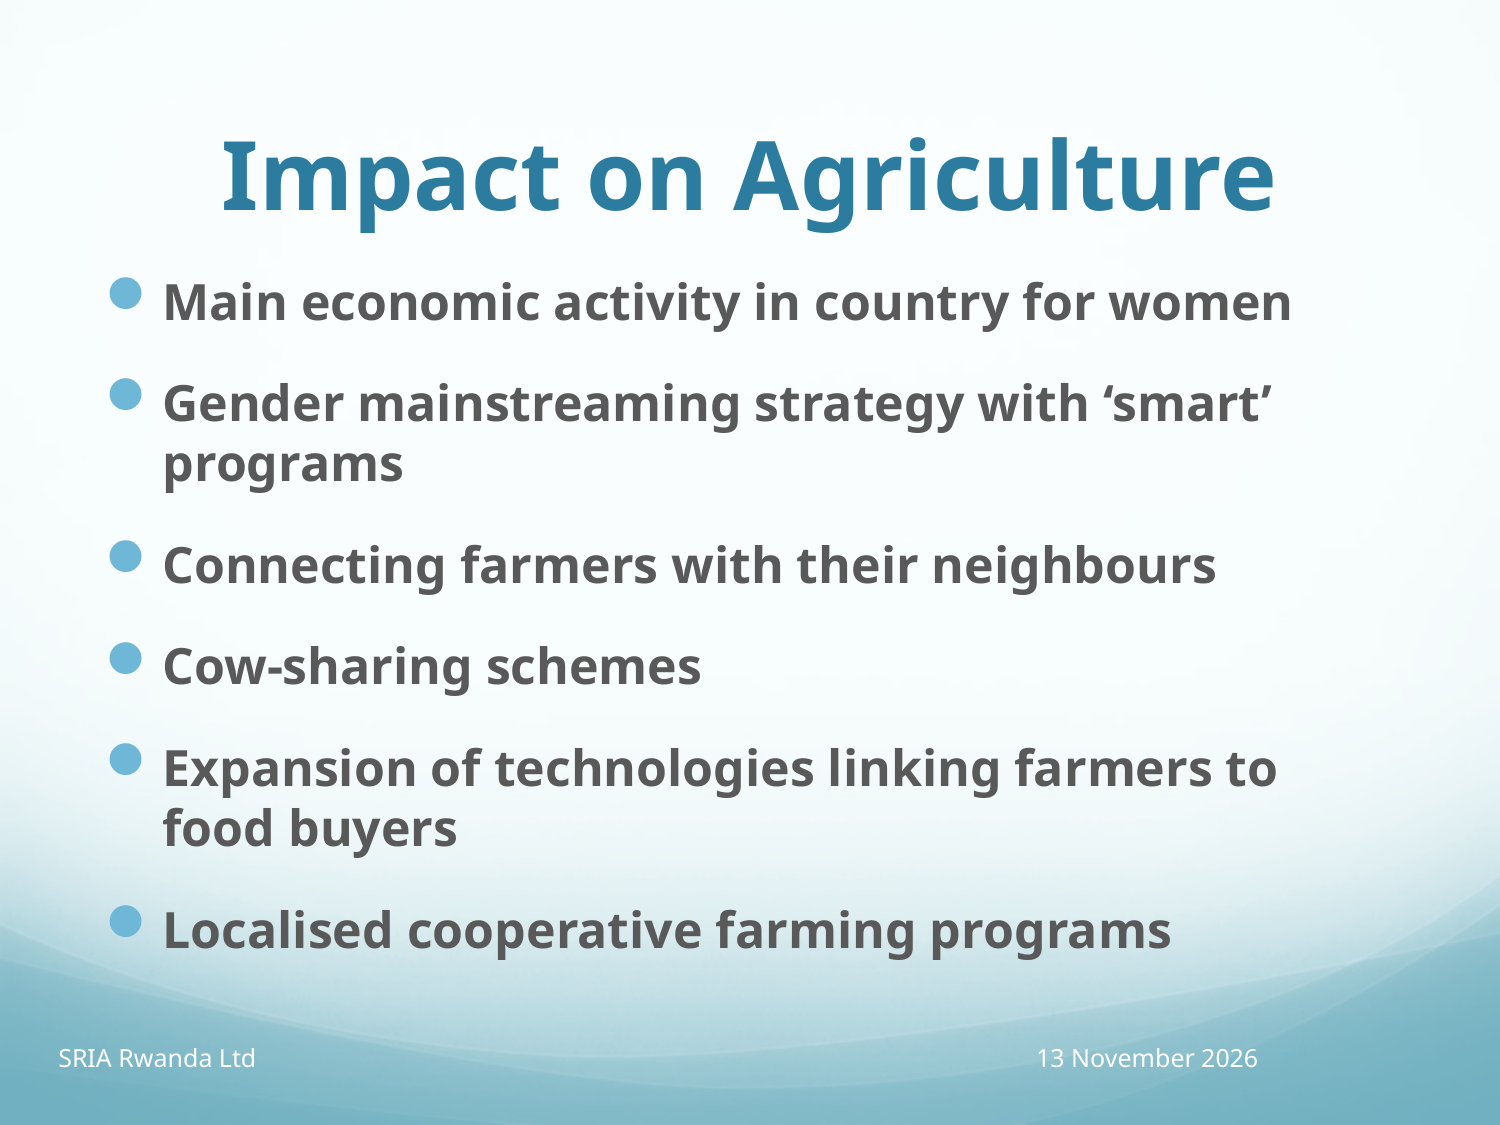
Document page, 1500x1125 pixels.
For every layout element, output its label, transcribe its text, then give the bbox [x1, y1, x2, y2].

list Main economic activity in country for women Gender mainstreaming strategy with ‘smart’ programs Connecting farmers with their neighbours Cow-sharing schemes Expansion of technologies linking farmers to food buyers Localised cooperative farming programs [90, 262, 1410, 975]
title Impact on Agriculture [90, 17, 1410, 237]
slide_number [923, 1029, 1274, 1090]
footer SRIA Rwanda Ltd [43, 1029, 838, 1090]
